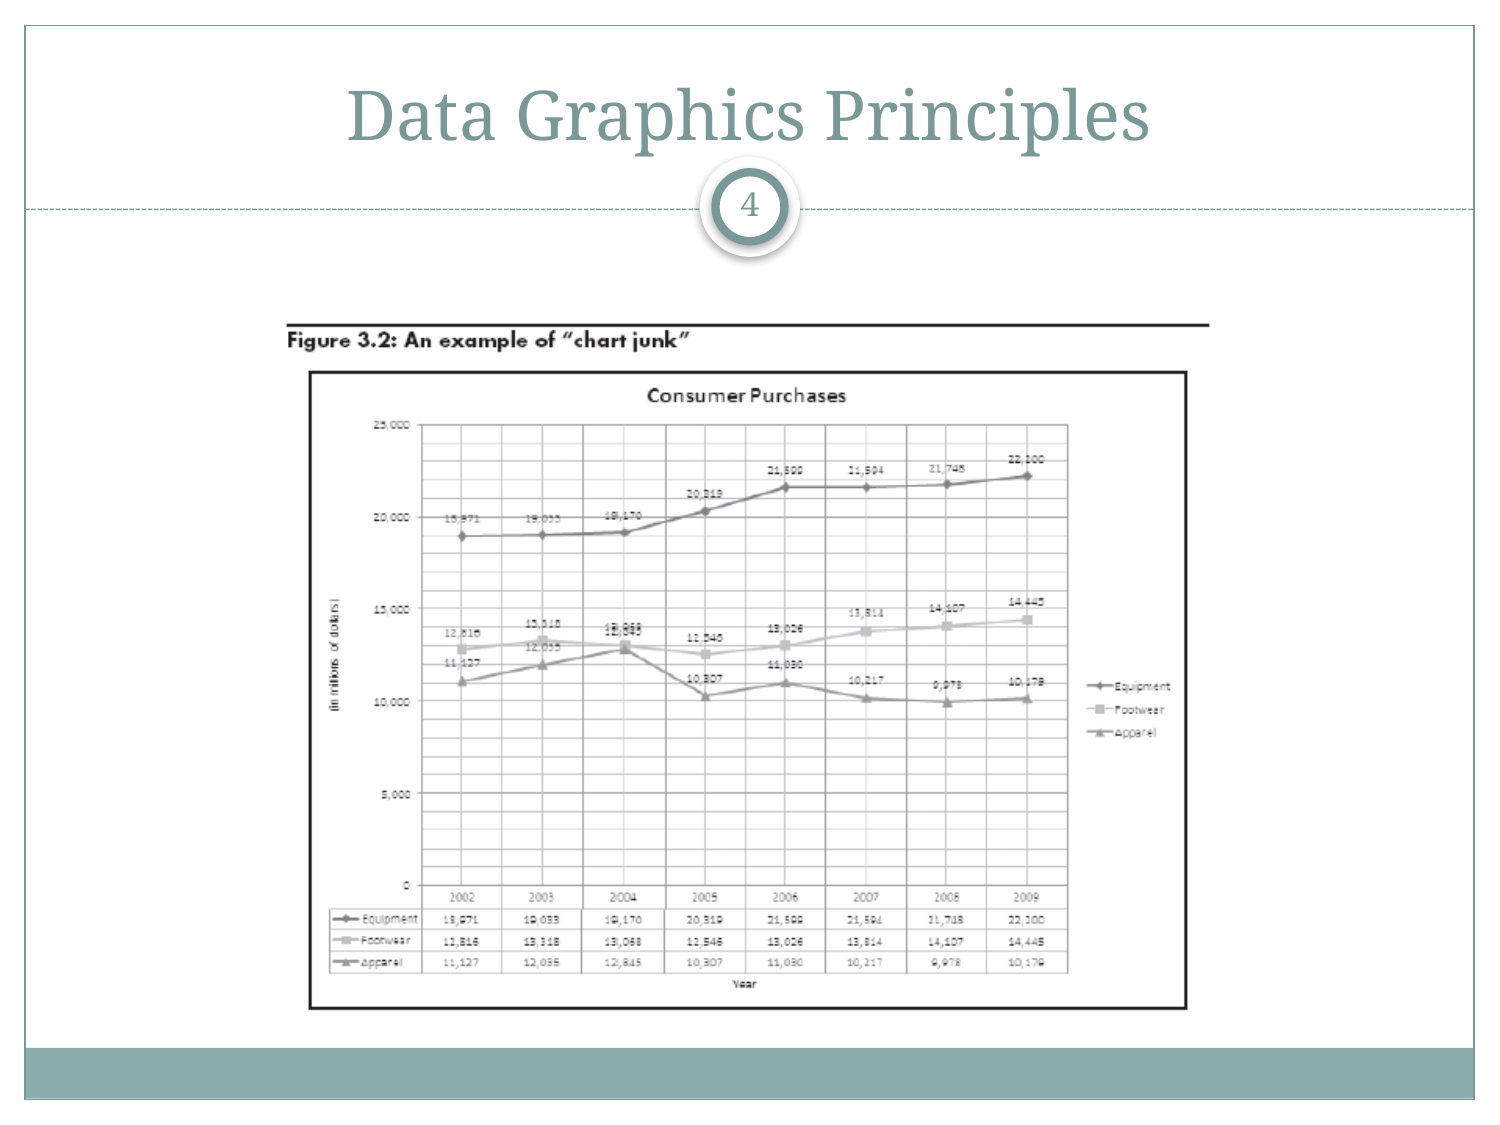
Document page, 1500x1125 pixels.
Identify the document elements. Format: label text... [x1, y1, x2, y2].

title Data Graphics Principles [49, 37, 1450, 162]
picture [262, 299, 1234, 1029]
slide_number 4 [712, 169, 788, 243]
